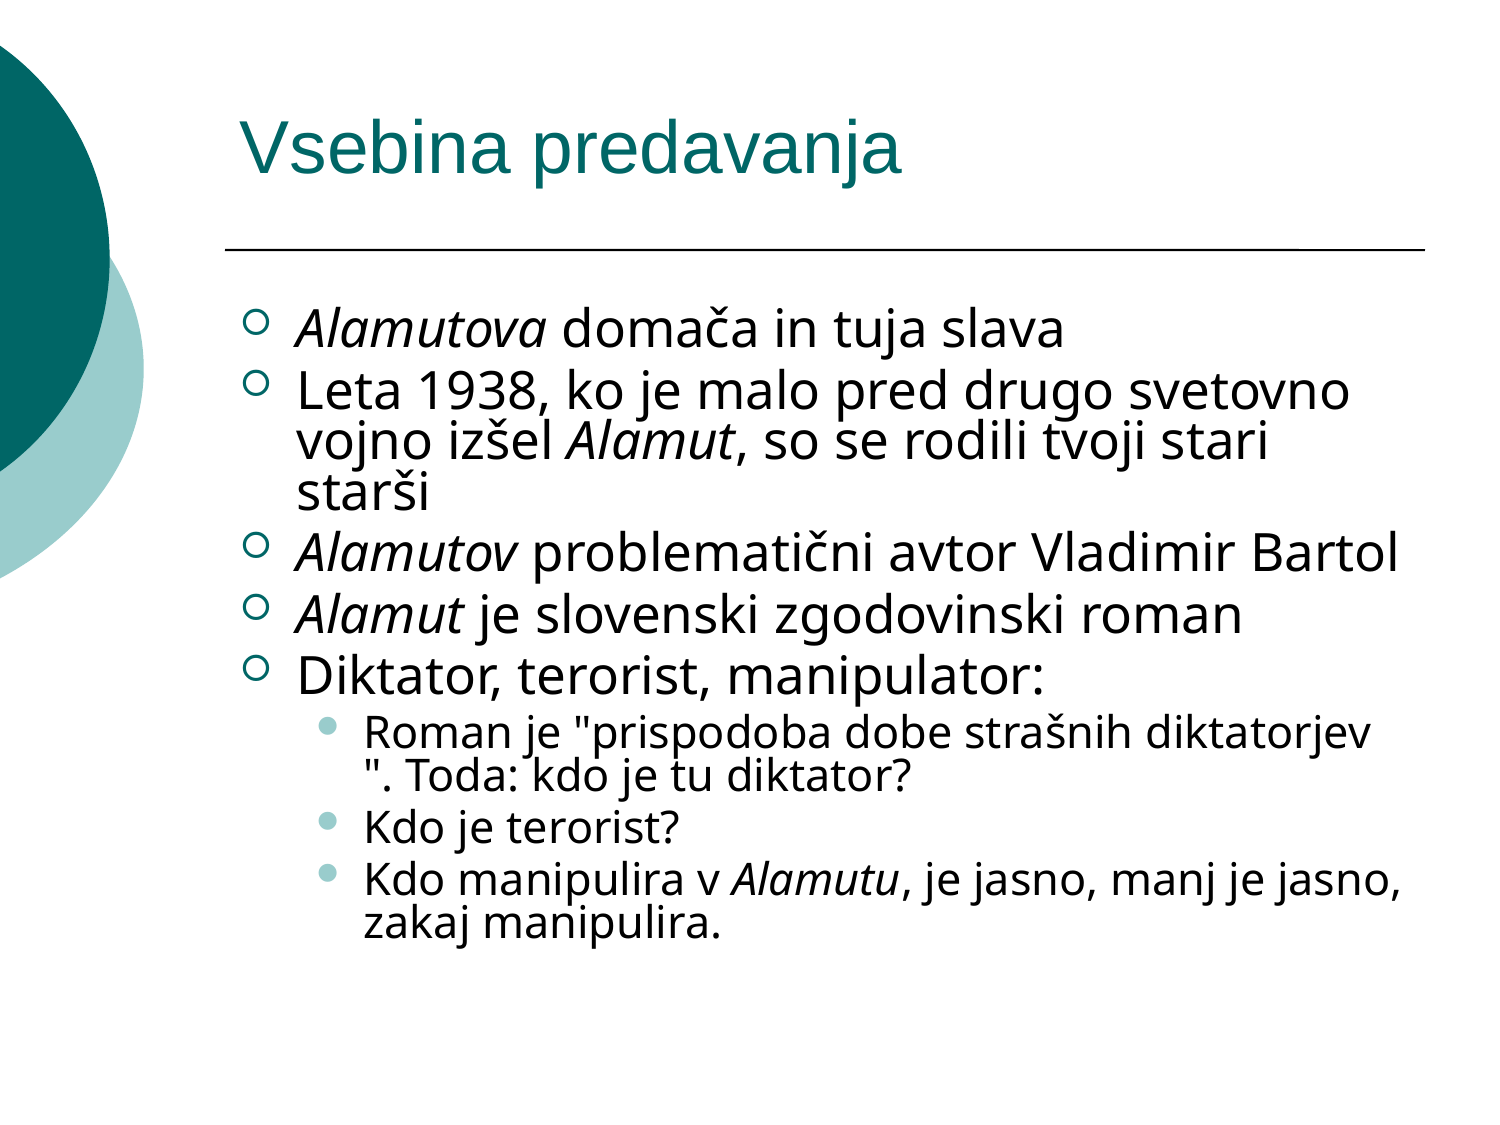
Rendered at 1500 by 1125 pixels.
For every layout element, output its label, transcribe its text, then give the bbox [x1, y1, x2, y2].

title Vsebina predavanja [224, 49, 1425, 238]
list Alamutova domača in tuja slava Leta 1938, ko je malo pred drugo svetovno vojno izšel Alamut, so se rodili tvoji stari starši Alamutov problematični avtor Vladimir Bartol Alamut je slovenski zgodovinski roman Diktator, terorist, manipulator: Roman je "prispodoba dobe strašnih diktatorjev ". Toda: kdo je tu diktator? Kdo je terorist? Kdo manipulira v Alamutu, je jasno, manj je jasno, zakaj manipulira. [224, 299, 1425, 975]
